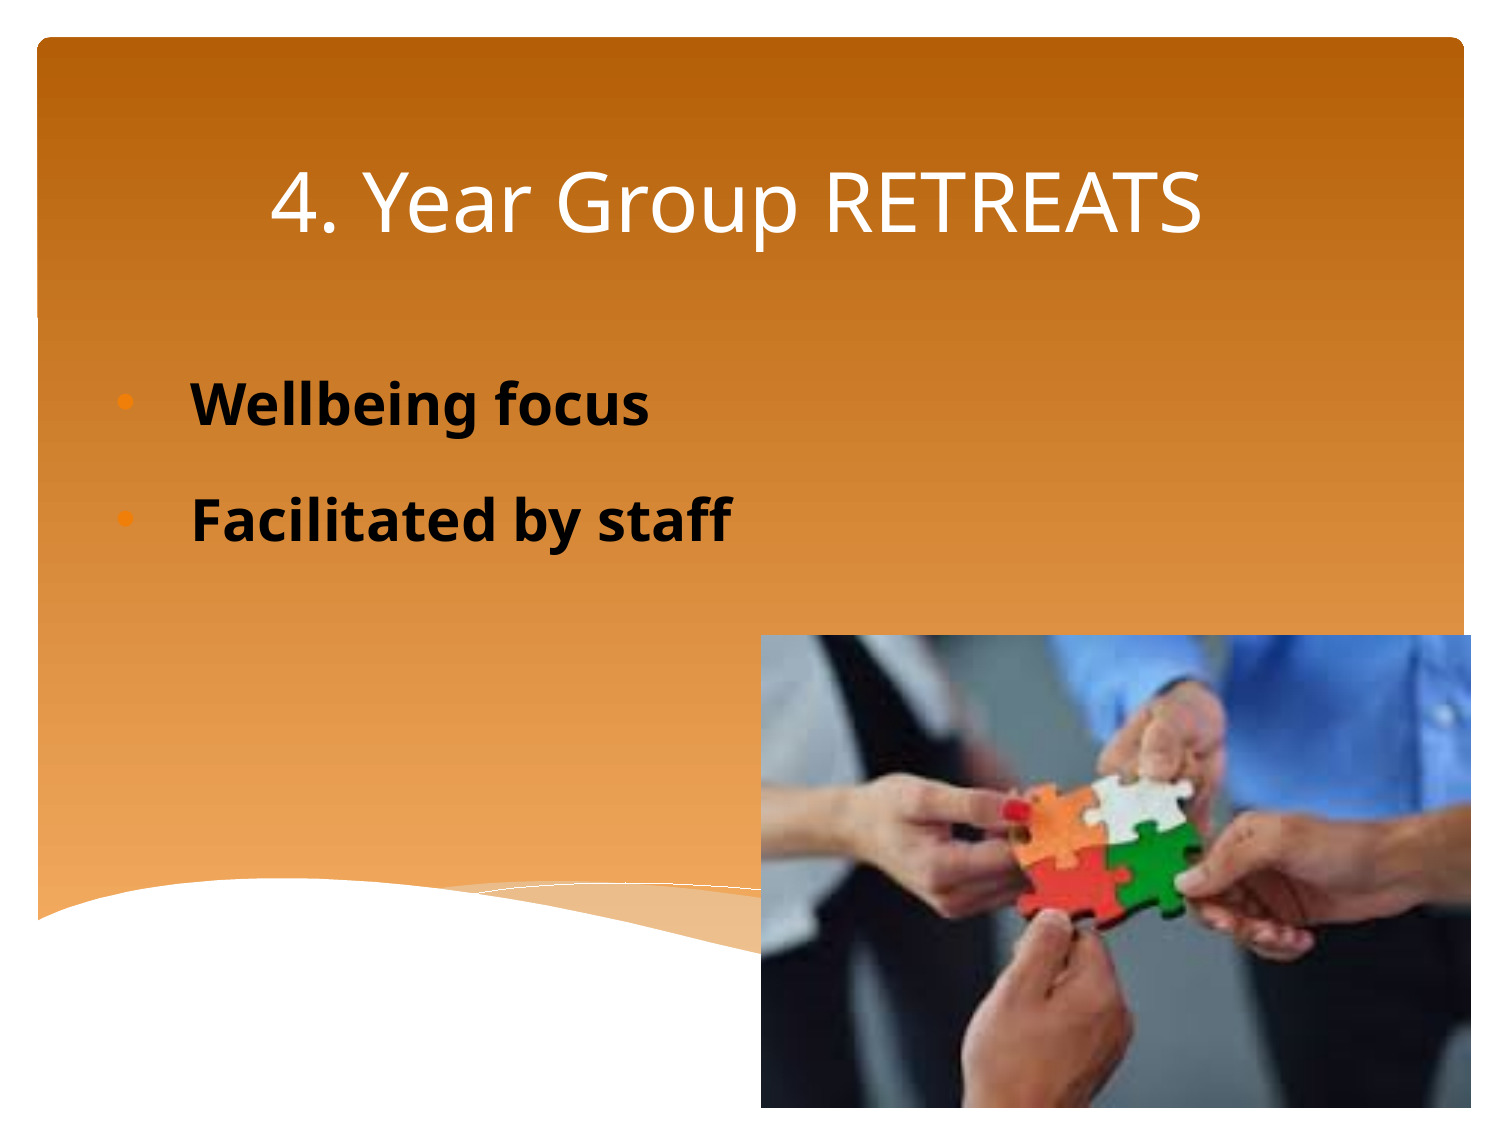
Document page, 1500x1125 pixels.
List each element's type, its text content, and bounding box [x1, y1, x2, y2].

subtitle Wellbeing focus Facilitated by staff [100, 242, 1341, 775]
picture [761, 635, 1471, 1109]
title 4. Year Group RETREATS [100, 0, 1376, 257]
